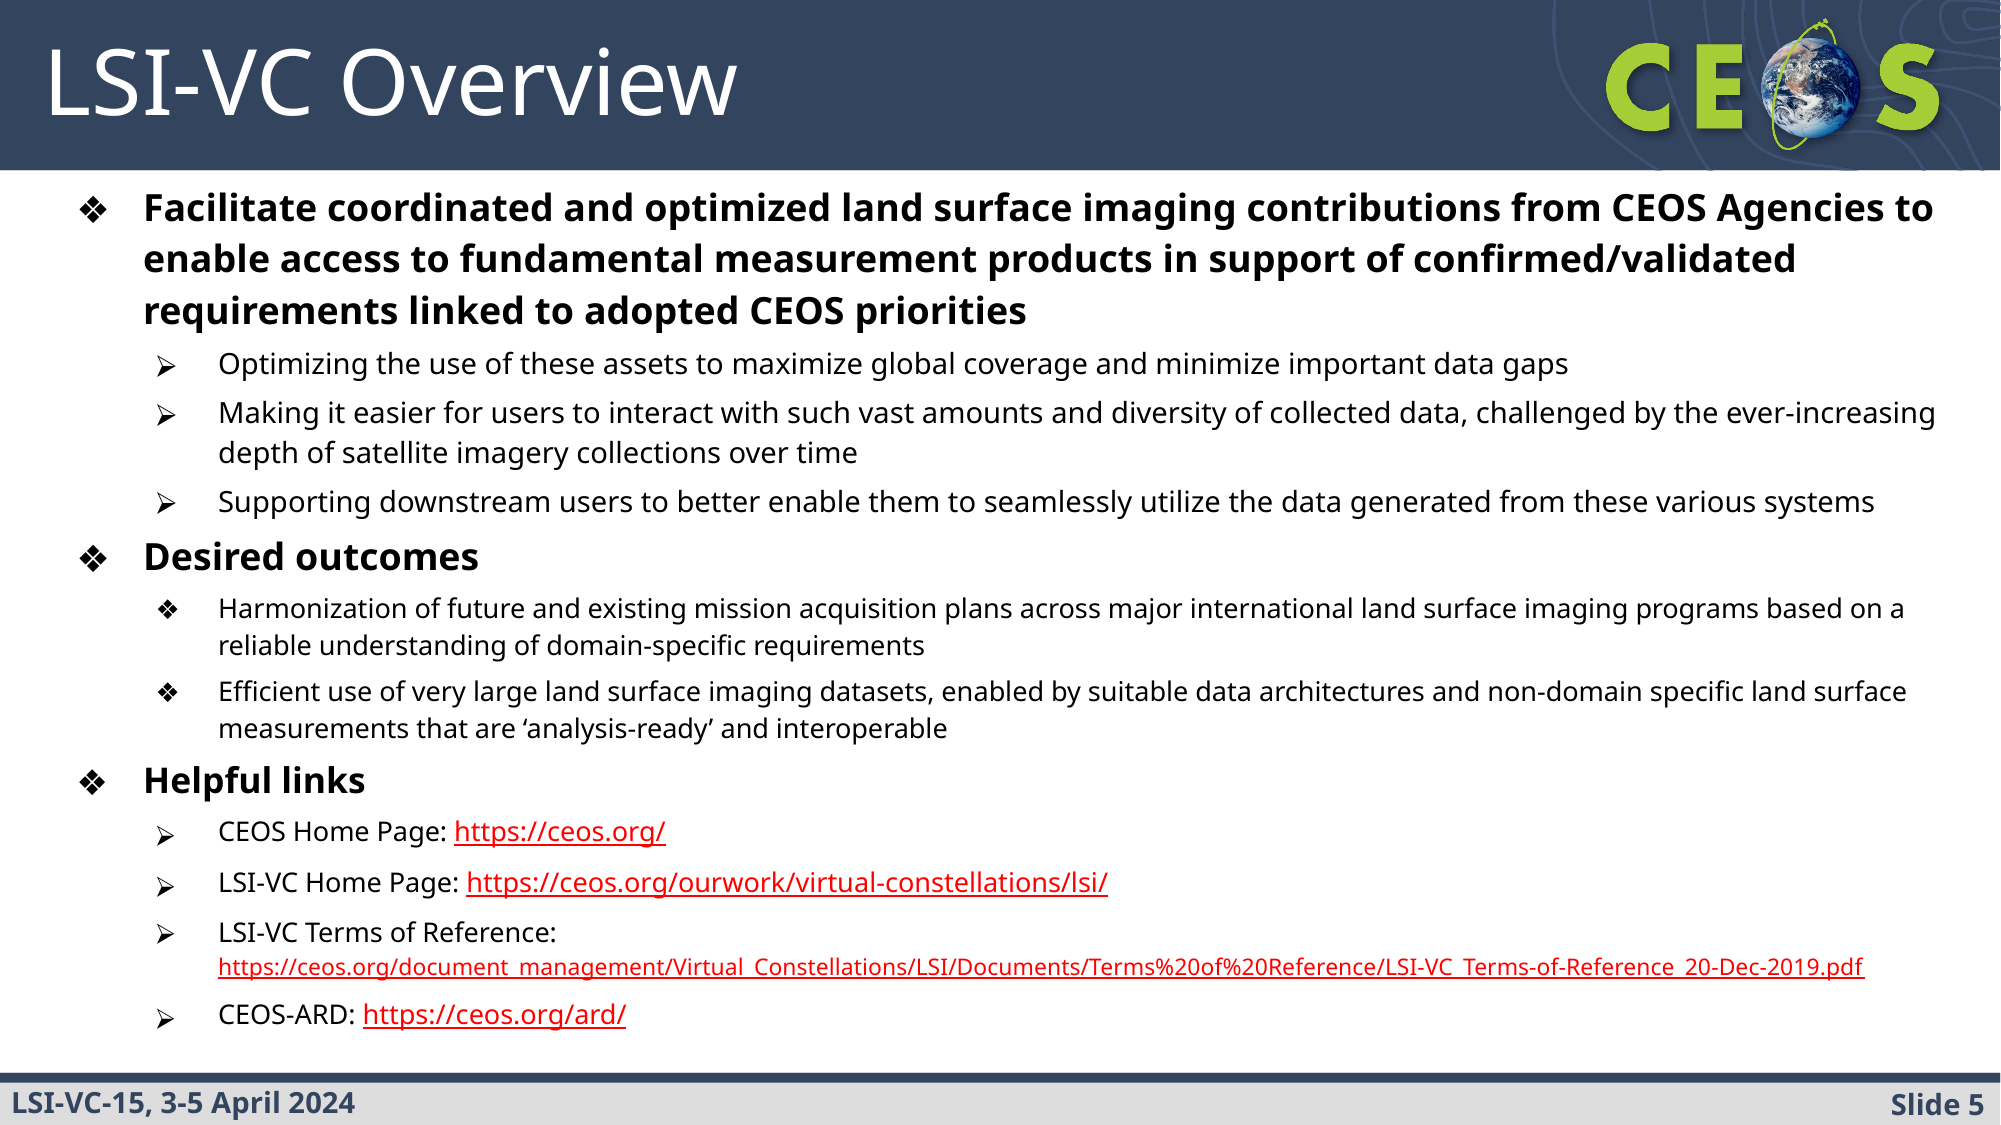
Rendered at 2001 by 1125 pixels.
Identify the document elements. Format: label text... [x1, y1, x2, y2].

picture [1606, 18, 1939, 150]
title LSI-VC Overview [28, 28, 1569, 157]
list Facilitate coordinated and optimized land surface imaging contributions from CEOS Agencies to enable access to fundamental measurement products in support of confirmed/validated requirements linked to adopted CEOS priorities Optimizing the use of these assets to maximize global coverage and minimize important data gaps Making it easier for users to interact with such vast amounts and diversity of collected data, challenged by the ever-increasing depth of satellite imagery collections over time Supporting downstream users to better enable them to seamlessly utilize the data generated from these various systems Desired outcomes Harmonization of future and existing mission acquisition plans across major international land surface imaging programs based on a reliable understanding of domain-specific requirements Efficient use of very large land surface imaging datasets, enabled by suitable data architectures and non-domain specific land surface measurements that are ‘analysis-ready’ and interoperable Helpful links CEOS Home Page: https://ceos.org/ LSI-VC Home Page: https://ceos.org/ourwork/virtual-constellations/lsi/ LSI-VC Terms of Reference: https://ceos.org/document_management/Virtual_Constellations/LSI/Documents/Terms%20of%20Reference/LSI-VC_Terms-of-Reference_20-Dec-2019.pdf CEOS-ARD: https://ceos.org/ard/ [53, 169, 2000, 1079]
